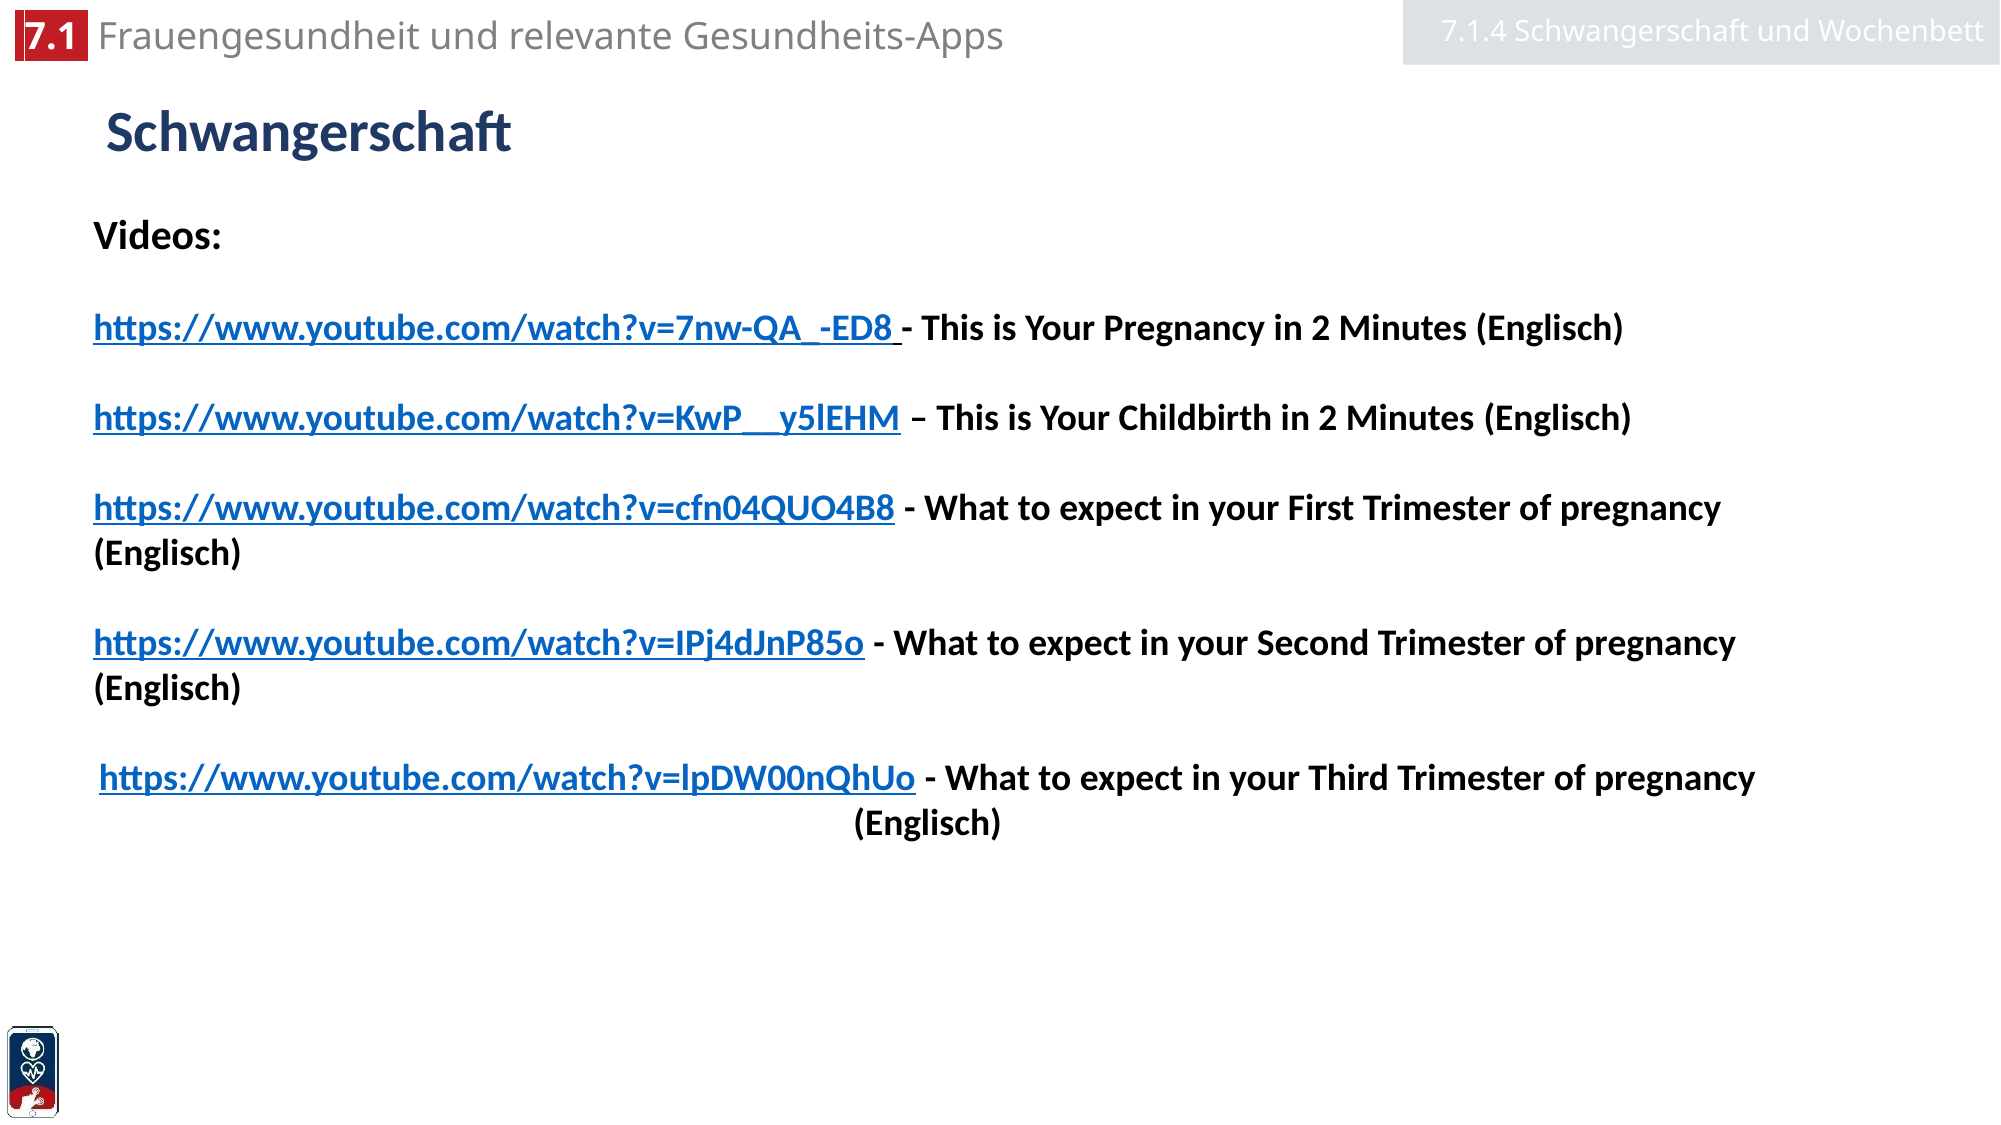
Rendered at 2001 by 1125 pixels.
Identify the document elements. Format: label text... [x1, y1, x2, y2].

picture [7, 1026, 59, 1118]
text_box 7.1.4 Schwangerschaft und Wochenbett [1403, 0, 2000, 65]
title Schwangerschaft [91, 83, 1961, 182]
text_box Videos: https://www.youtube.com/watch?v=7nw-QA_-ED8 - This is Your Pregnancy in 2 Minutes (Englisch) https://www.youtube.com/watch?v=KwP__y5lEHM – This is Your Childbirth in 2 Minutes (Englisch) https://www.youtube.com/watch?v=cfn04QUO4B8 - What to expect in your First Trimester of pregnancy (Englisch) https://www.youtube.com/watch?v=IPj4dJnP85o - What to expect in your Second Trimester of pregnancy (Englisch) https://www.youtube.com/watch?v=lpDW00nQhUo - What to expect in your Third Trimester of pregnancy (Englisch) [78, 200, 1777, 851]
